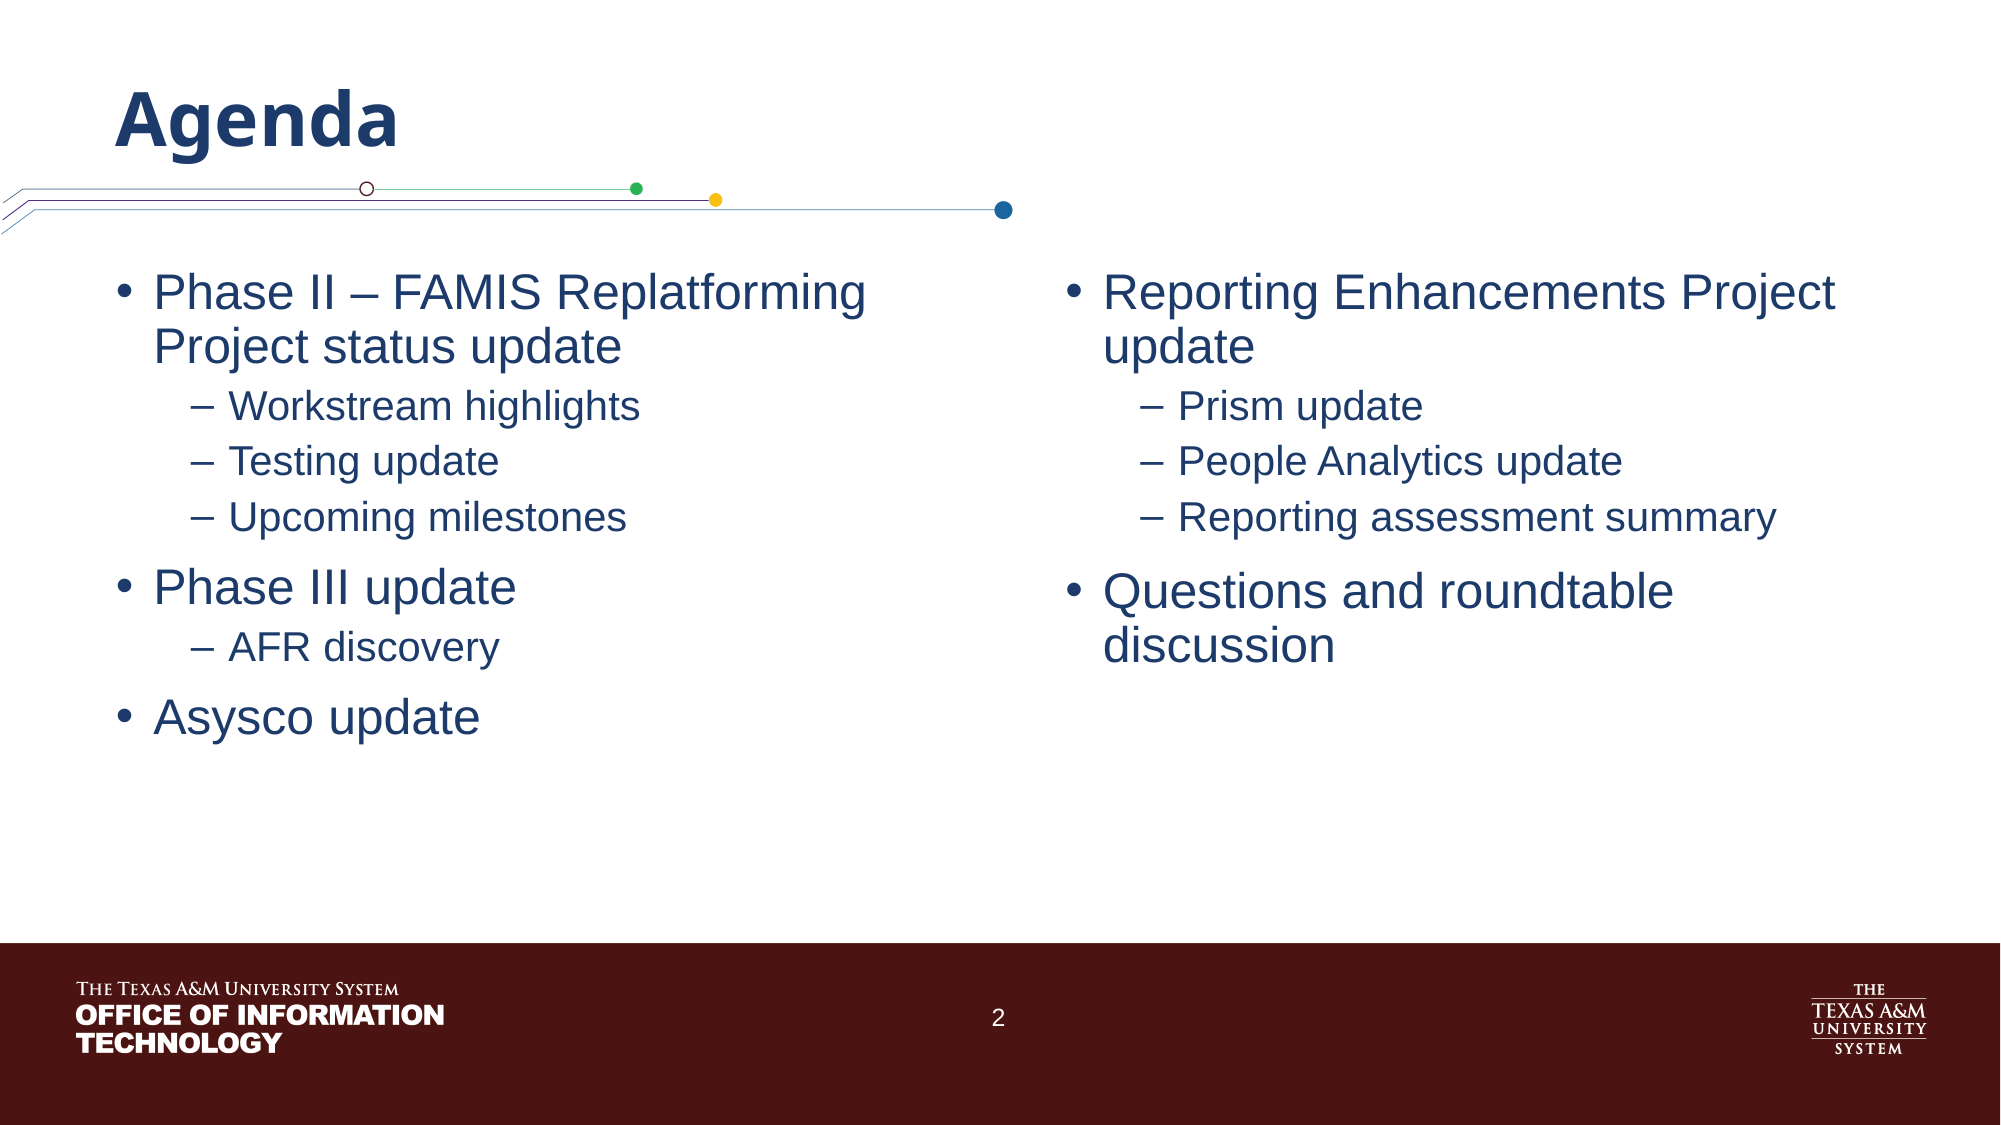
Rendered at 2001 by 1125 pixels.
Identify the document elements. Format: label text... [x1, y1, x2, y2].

list Phase II – FAMIS Replatforming Project status update Workstream highlights Testing update Upcoming milestones Phase III update AFR discovery Asysco update [100, 258, 951, 900]
title Agenda [100, 19, 1826, 171]
slide_number 2 [0, 983, 1999, 1051]
list Reporting Enhancements Project update Prism update People Analytics update Reporting assessment summary Questions and roundtable discussion [1050, 258, 1901, 900]
picture [0, 0, 2001, 1125]
